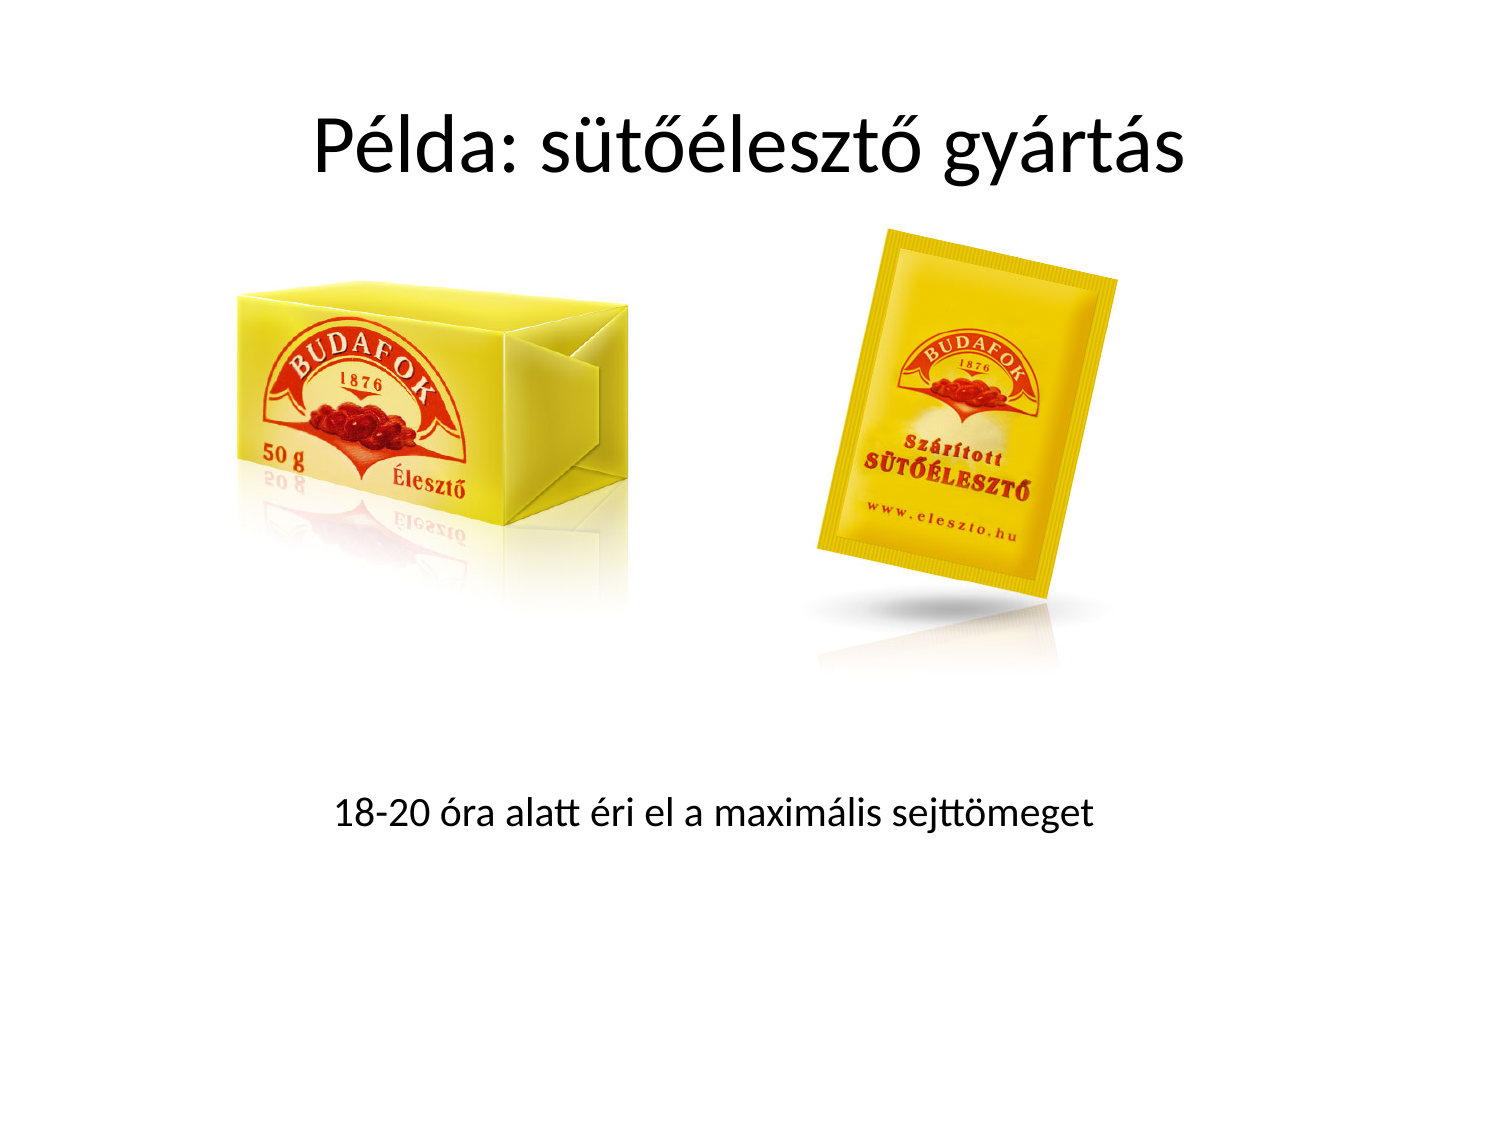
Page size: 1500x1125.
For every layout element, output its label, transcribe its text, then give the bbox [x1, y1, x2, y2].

text_box 18-20 óra alatt éri el a maximális sejttömeget [318, 777, 1110, 843]
title Példa: sütőélesztő gyártás [293, 37, 1207, 241]
picture [778, 207, 1146, 705]
picture [218, 271, 644, 634]
